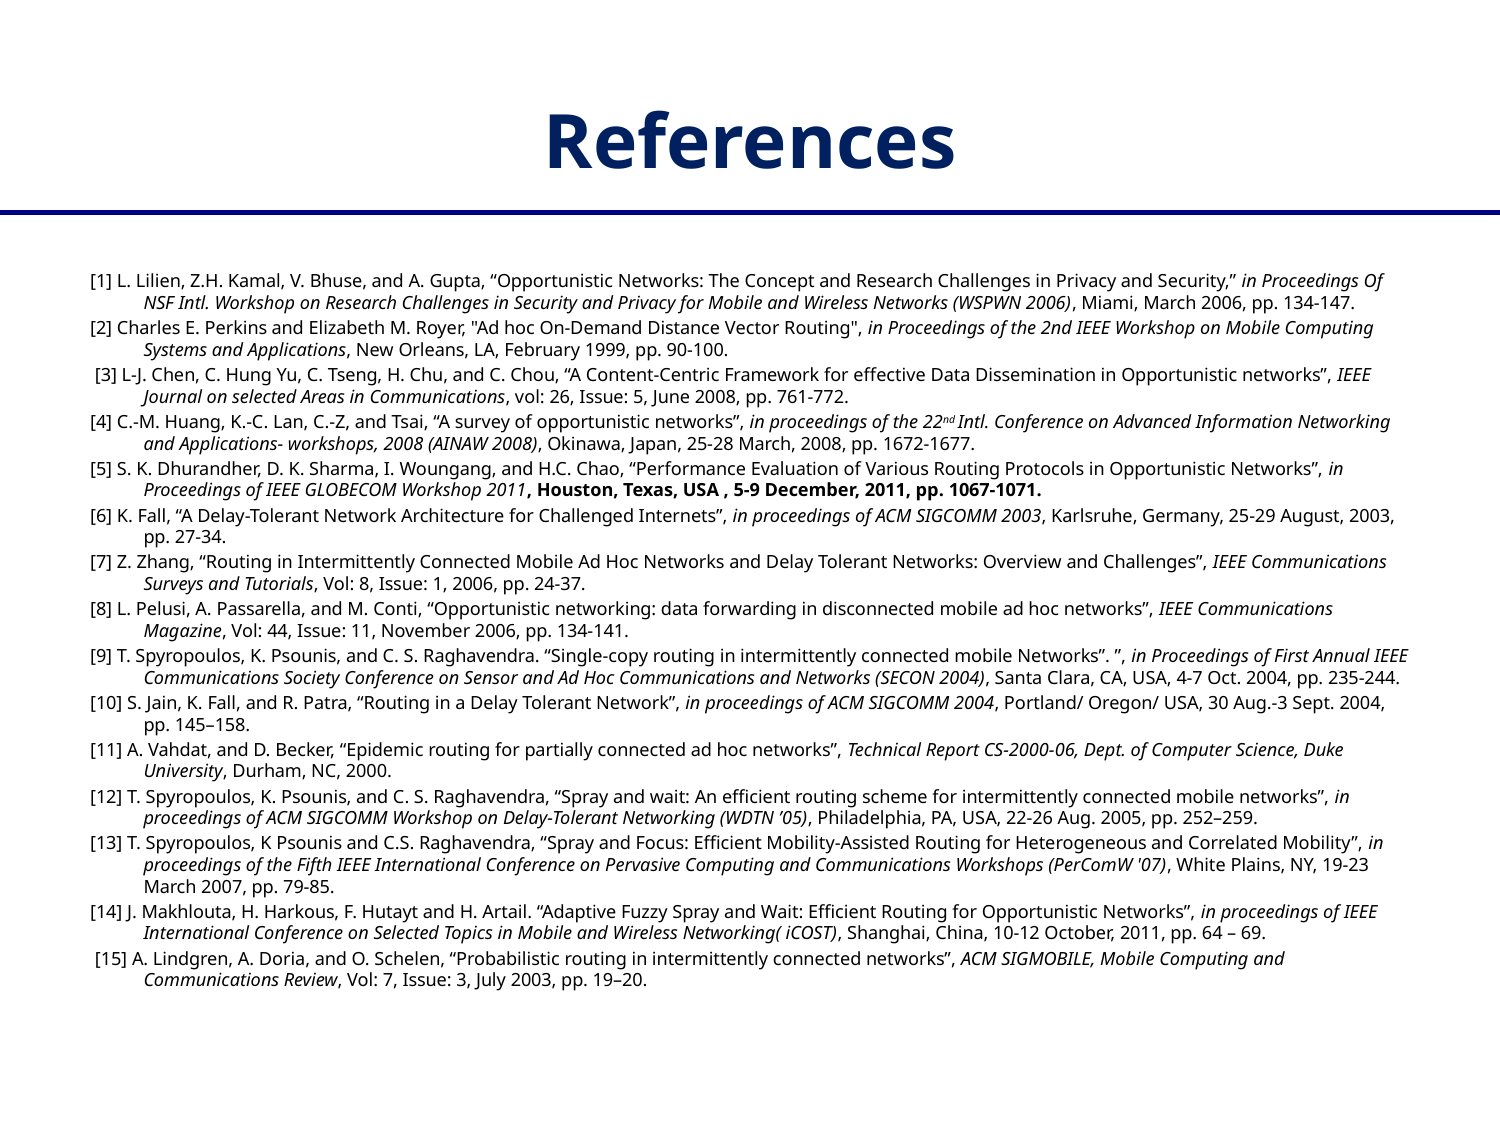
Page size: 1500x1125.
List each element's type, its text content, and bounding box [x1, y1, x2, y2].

list [1] L. Lilien, Z.H. Kamal, V. Bhuse, and A. Gupta, “Opportunistic Networks: The Concept and Research Challenges in Privacy and Security,” in Proceedings Of NSF Intl. Workshop on Research Challenges in Security and Privacy for Mobile and Wireless Networks (WSPWN 2006), Miami, March 2006, pp. 134-147. [2] Charles E. Perkins and Elizabeth M. Royer, "Ad hoc On-Demand Distance Vector Routing", in Proceedings of the 2nd IEEE Workshop on Mobile Computing Systems and Applications, New Orleans, LA, February 1999, pp. 90-100. [3] L-J. Chen, C. Hung Yu, C. Tseng, H. Chu, and C. Chou, “A Content-Centric Framework for effective Data Dissemination in Opportunistic networks”, IEEE Journal on selected Areas in Communications, vol: 26, Issue: 5, June 2008, pp. 761-772. [4] C.-M. Huang, K.-C. Lan, C.-Z, and Tsai, “A survey of opportunistic networks”, in proceedings of the 22nd Intl. Conference on Advanced Information Networking and Applications- workshops, 2008 (AINAW 2008), Okinawa, Japan, 25-28 March, 2008, pp. 1672-1677. [5] S. K. Dhurandher, D. K. Sharma, I. Woungang, and H.C. Chao, “Performance Evaluation of Various Routing Protocols in Opportunistic Networks”, in Proceedings of IEEE GLOBECOM Workshop 2011, Houston, Texas, USA , 5-9 December, 2011, pp. 1067-1071. [6] K. Fall, “A Delay-Tolerant Network Architecture for Challenged Internets”, in proceedings of ACM SIGCOMM 2003, Karlsruhe, Germany, 25-29 August, 2003, pp. 27-34. [7] Z. Zhang, “Routing in Intermittently Connected Mobile Ad Hoc Networks and Delay Tolerant Networks: Overview and Challenges”, IEEE Communications Surveys and Tutorials, Vol: 8, Issue: 1, 2006, pp. 24-37. [8] L. Pelusi, A. Passarella, and M. Conti, “Opportunistic networking: data forwarding in disconnected mobile ad hoc networks”, IEEE Communications Magazine, Vol: 44, Issue: 11, November 2006, pp. 134-141. [9] T. Spyropoulos, K. Psounis, and C. S. Raghavendra. “Single-copy routing in intermittently connected mobile Networks”. ”, in Proceedings of First Annual IEEE Communications Society Conference on Sensor and Ad Hoc Communications and Networks (SECON 2004), Santa Clara, CA, USA, 4-7 Oct. 2004, pp. 235-244. [10] S. Jain, K. Fall, and R. Patra, “Routing in a Delay Tolerant Network”, in proceedings of ACM SIGCOMM 2004, Portland/ Oregon/ USA, 30 Aug.-3 Sept. 2004, pp. 145–158. [11] A. Vahdat, and D. Becker, “Epidemic routing for partially connected ad hoc networks”, Technical Report CS-2000-06, Dept. of Computer Science, Duke University, Durham, NC, 2000. [12] T. Spyropoulos, K. Psounis, and C. S. Raghavendra, “Spray and wait: An efficient routing scheme for intermittently connected mobile networks”, in proceedings of ACM SIGCOMM Workshop on Delay-Tolerant Networking (WDTN ’05), Philadelphia, PA, USA, 22-26 Aug. 2005, pp. 252–259. [13] T. Spyropoulos, K Psounis and C.S. Raghavendra, “Spray and Focus: Efficient Mobility-Assisted Routing for Heterogeneous and Correlated Mobility”, in proceedings of the Fifth IEEE International Conference on Pervasive Computing and Communications Workshops (PerComW '07), White Plains, NY, 19-23 March 2007, pp. 79-85. [14] J. Makhlouta, H. Harkous, F. Hutayt and H. Artail. “Adaptive Fuzzy Spray and Wait: Efficient Routing for Opportunistic Networks”, in proceedings of IEEE International Conference on Selected Topics in Mobile and Wireless Networking( iCOST), Shanghai, China, 10-12 October, 2011, pp. 64 – 69. [15] A. Lindgren, A. Doria, and O. Schelen, “Probabilistic routing in intermittently connected networks”, ACM SIGMOBILE, Mobile Computing and Communications Review, Vol: 7, Issue: 3, July 2003, pp. 19–20. [75, 262, 1425, 1005]
title References [75, 45, 1425, 233]
